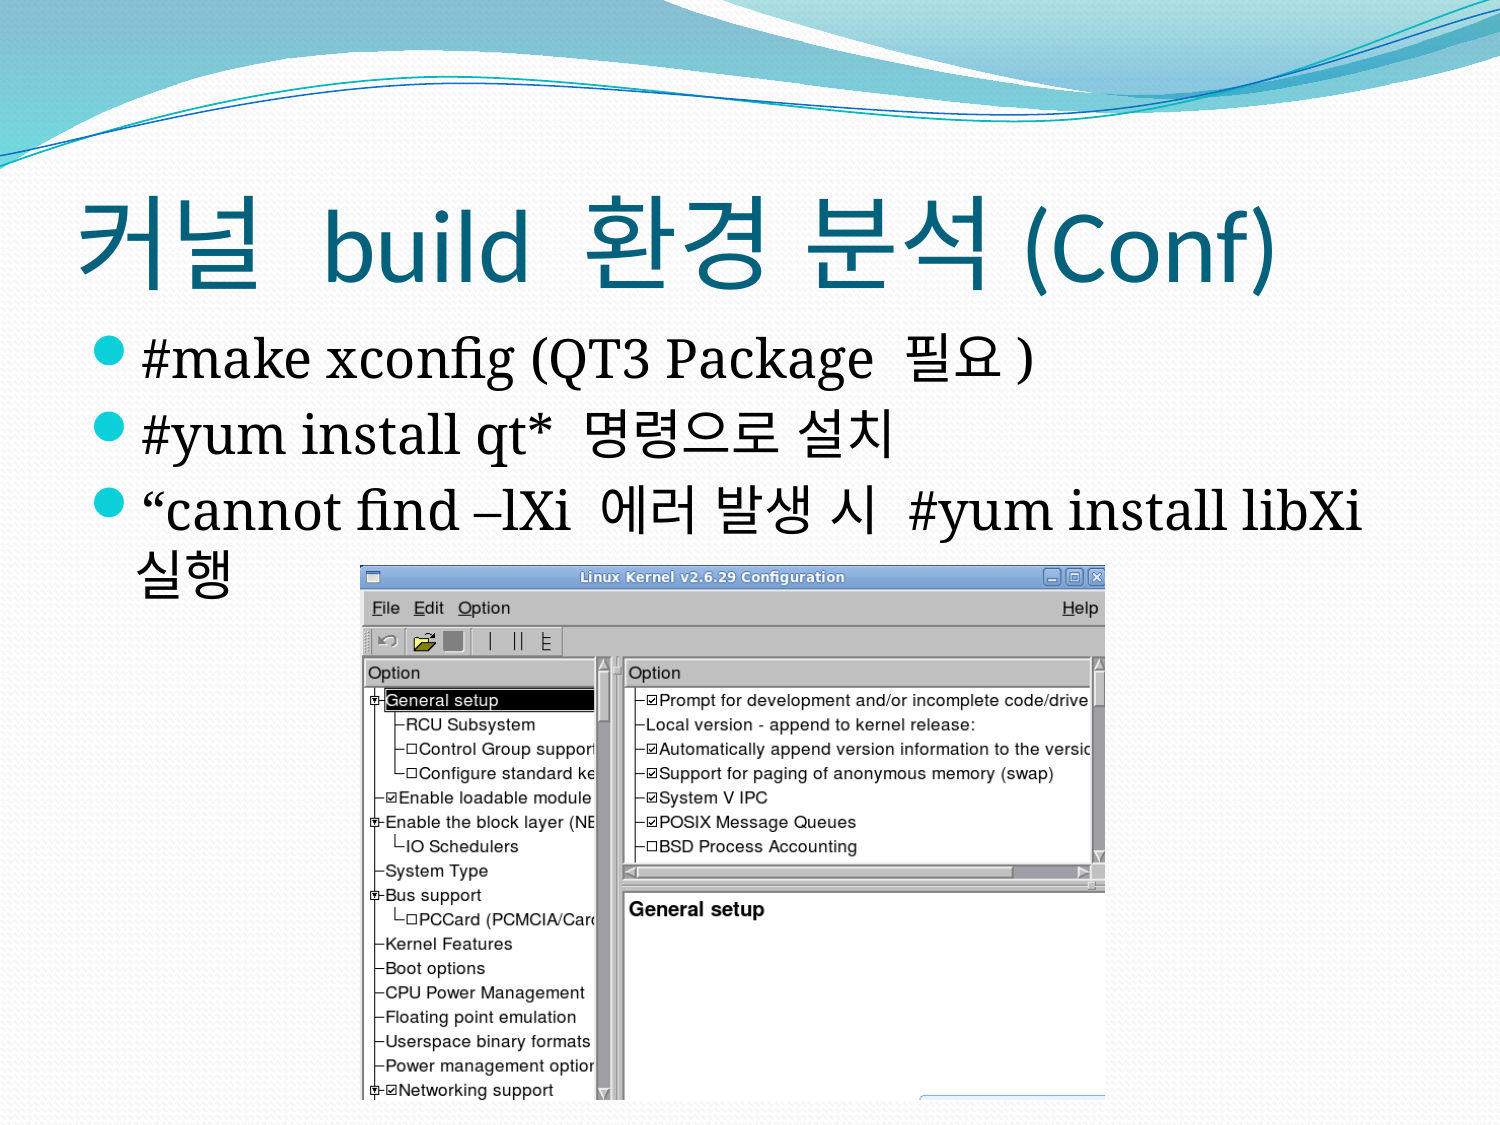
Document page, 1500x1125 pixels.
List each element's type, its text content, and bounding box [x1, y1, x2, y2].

footer cafe.naver.com/embeddedcrazyboys [1105, 567, 1111, 1038]
footer cafe.naver.com/embeddedcrazyboys [353, 567, 359, 1038]
picture [359, 565, 1105, 1100]
list #make xconfig (QT3 Package 필요) #yum install qt* 명령으로 설치 “cannot find –lXi 에러 발생 시 #yum install libXi 실행 [75, 317, 1425, 1038]
title 커널 build 환경 분석(Conf) [75, 115, 1425, 303]
